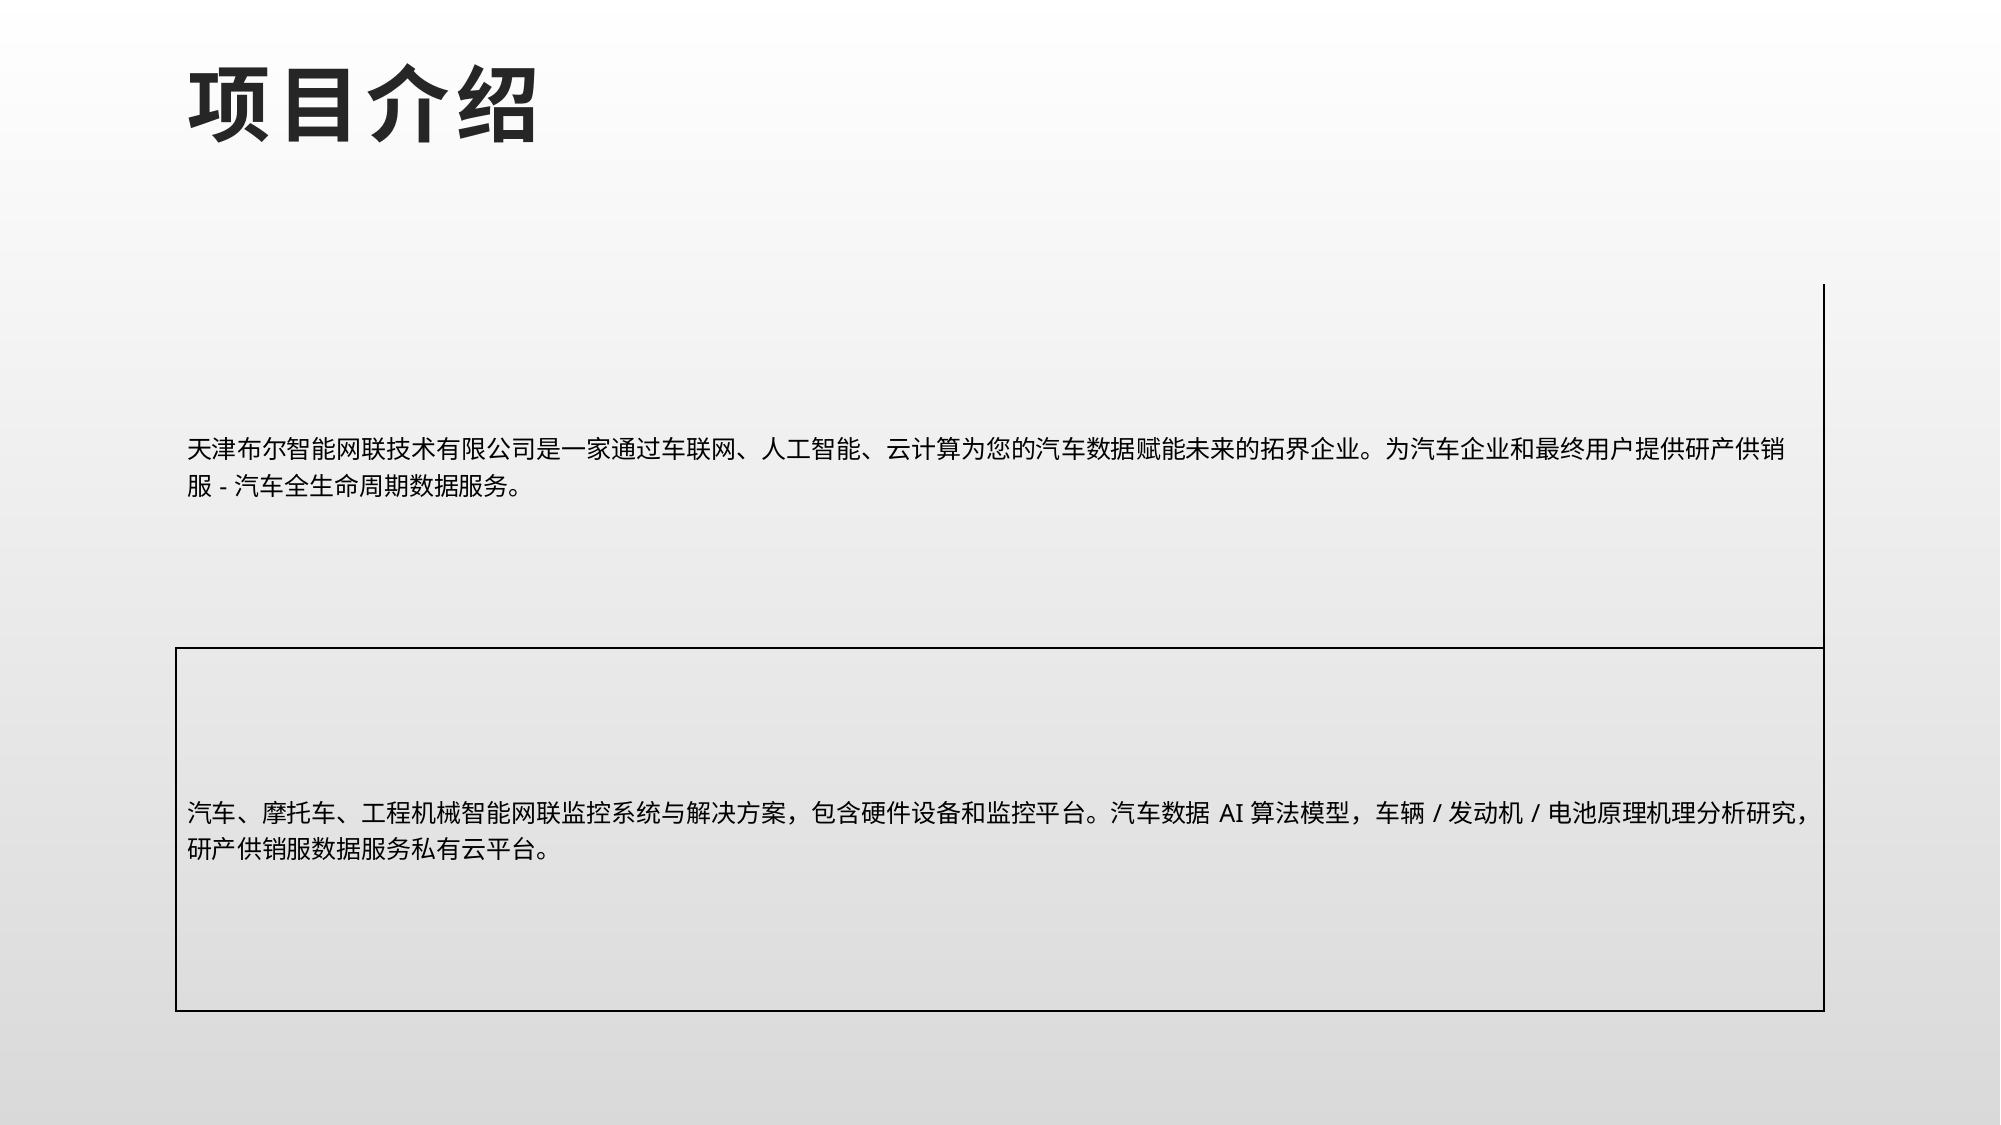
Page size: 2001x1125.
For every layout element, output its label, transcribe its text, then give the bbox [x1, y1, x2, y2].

table_header 天津布尔智能网联技术有限公司是一家通过车联网、人工智能、云计算为您的汽车数据赋能未来的拓界企业。为汽车企业和最终用户提供研产供销服-汽车全生命周期数据服务。 [176, 284, 1823, 647]
title 项目介绍 [35, 33, 692, 160]
table_cell 汽车、摩托车、工程机械智能网联监控系统与解决方案，包含硬件设备和监控平台。汽车数据AI算法模型，车辆/发动机/电池原理机理分析研究，研产供销服数据服务私有云平台。 [177, 649, 1823, 1010]
